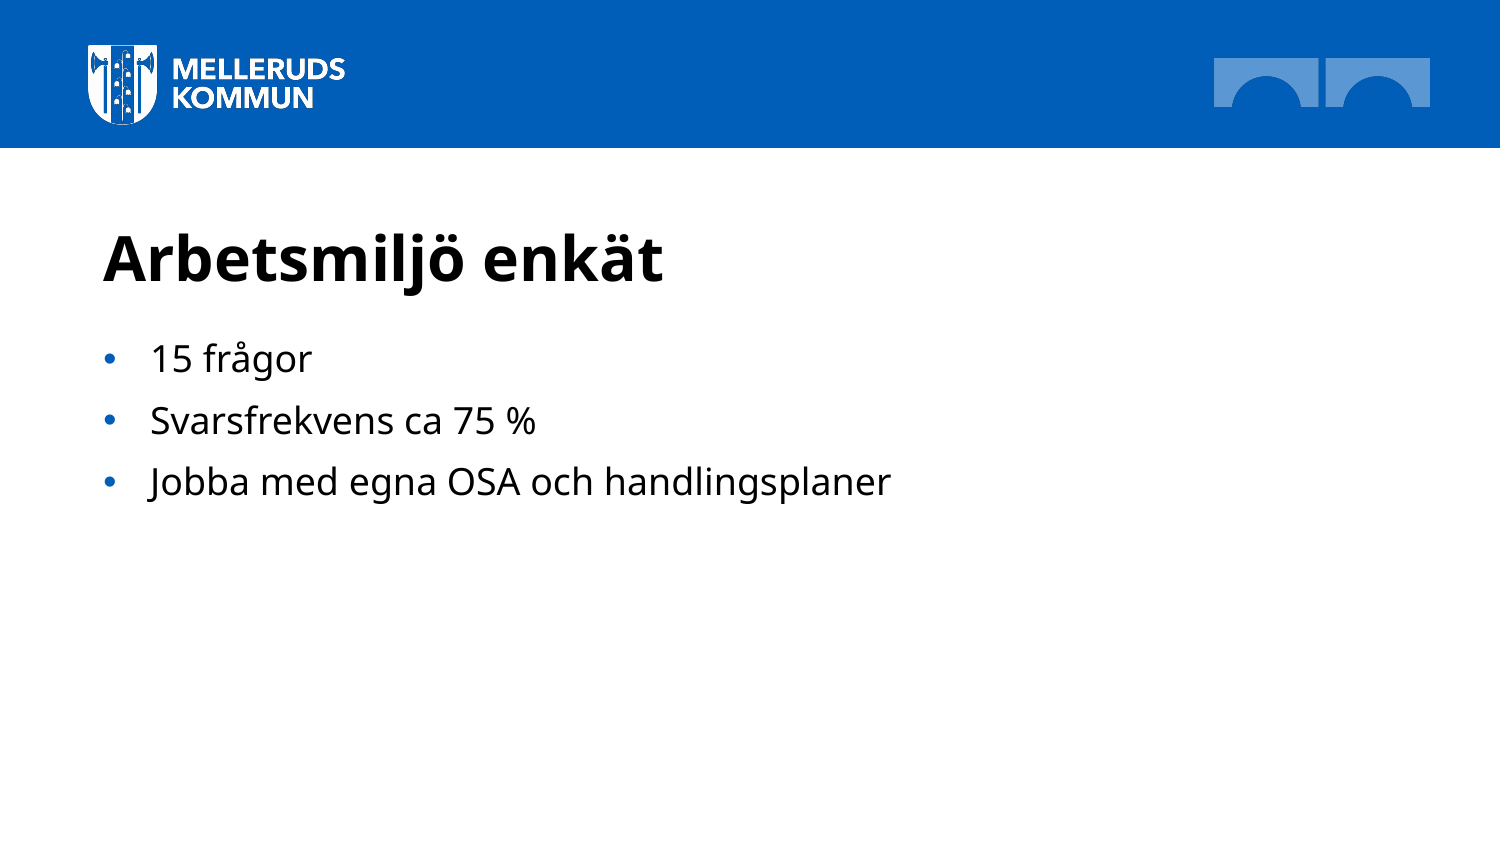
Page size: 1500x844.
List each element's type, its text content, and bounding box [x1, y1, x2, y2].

list 15 frågor Svarsfrekvens ca 75 % Jobba med egna OSA och handlingsplaner [88, 333, 1099, 791]
title Arbetsmiljö enkät [88, 182, 1298, 303]
picture [88, 45, 345, 125]
